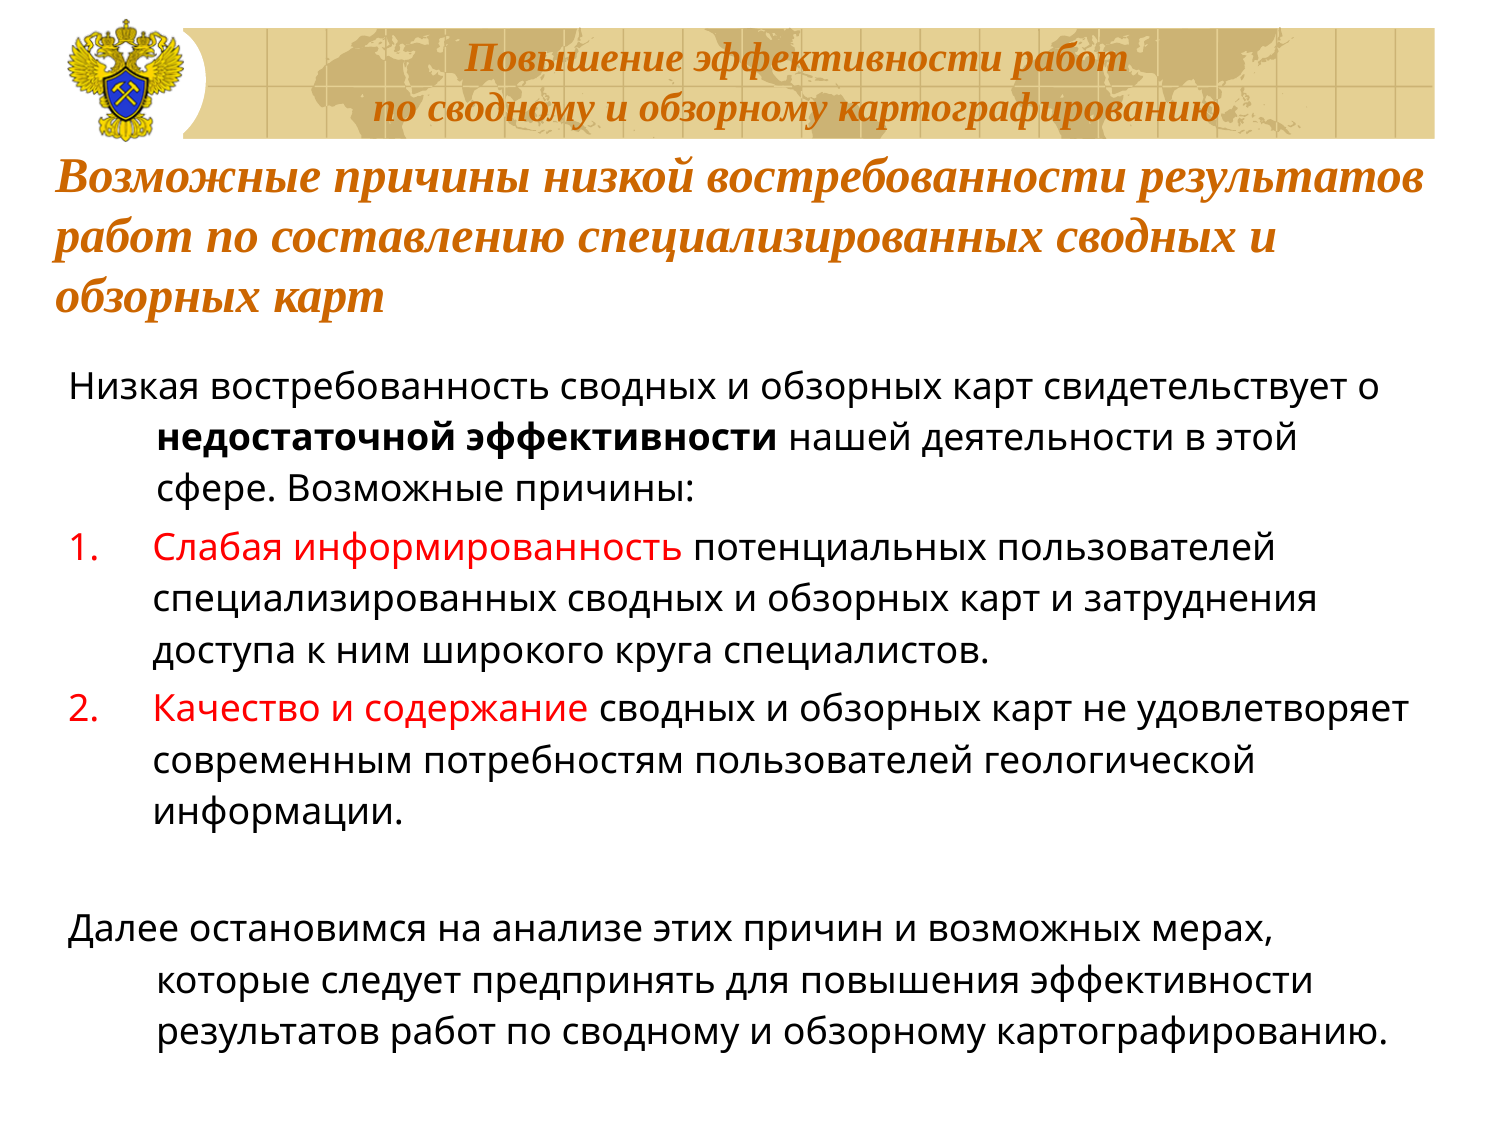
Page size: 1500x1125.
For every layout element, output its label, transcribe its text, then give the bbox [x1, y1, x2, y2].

list Низкая востребованность сводных и обзорных карт свидетельствует о недостаточной эффективности нашей деятельности в этой сфере. Возможные причины: Слабая информированность потенциальных пользователей специализированных сводных и обзорных карт и затруднения доступа к ним широкого круга специалистов. Качество и содержание сводных и обзорных карт не удовлетворяет современным потребностям пользователей геологической информации. Далее остановимся на анализе этих причин и возможных мерах, которые следует предпринять для повышения эффективности результатов работ по сводному и обзорному картографированию. [53, 348, 1436, 1106]
title Возможные причины низкой востребованности результатов работ по составлению специализированных сводных и обзорных карт [40, 152, 1459, 313]
picture [42, 14, 190, 151]
